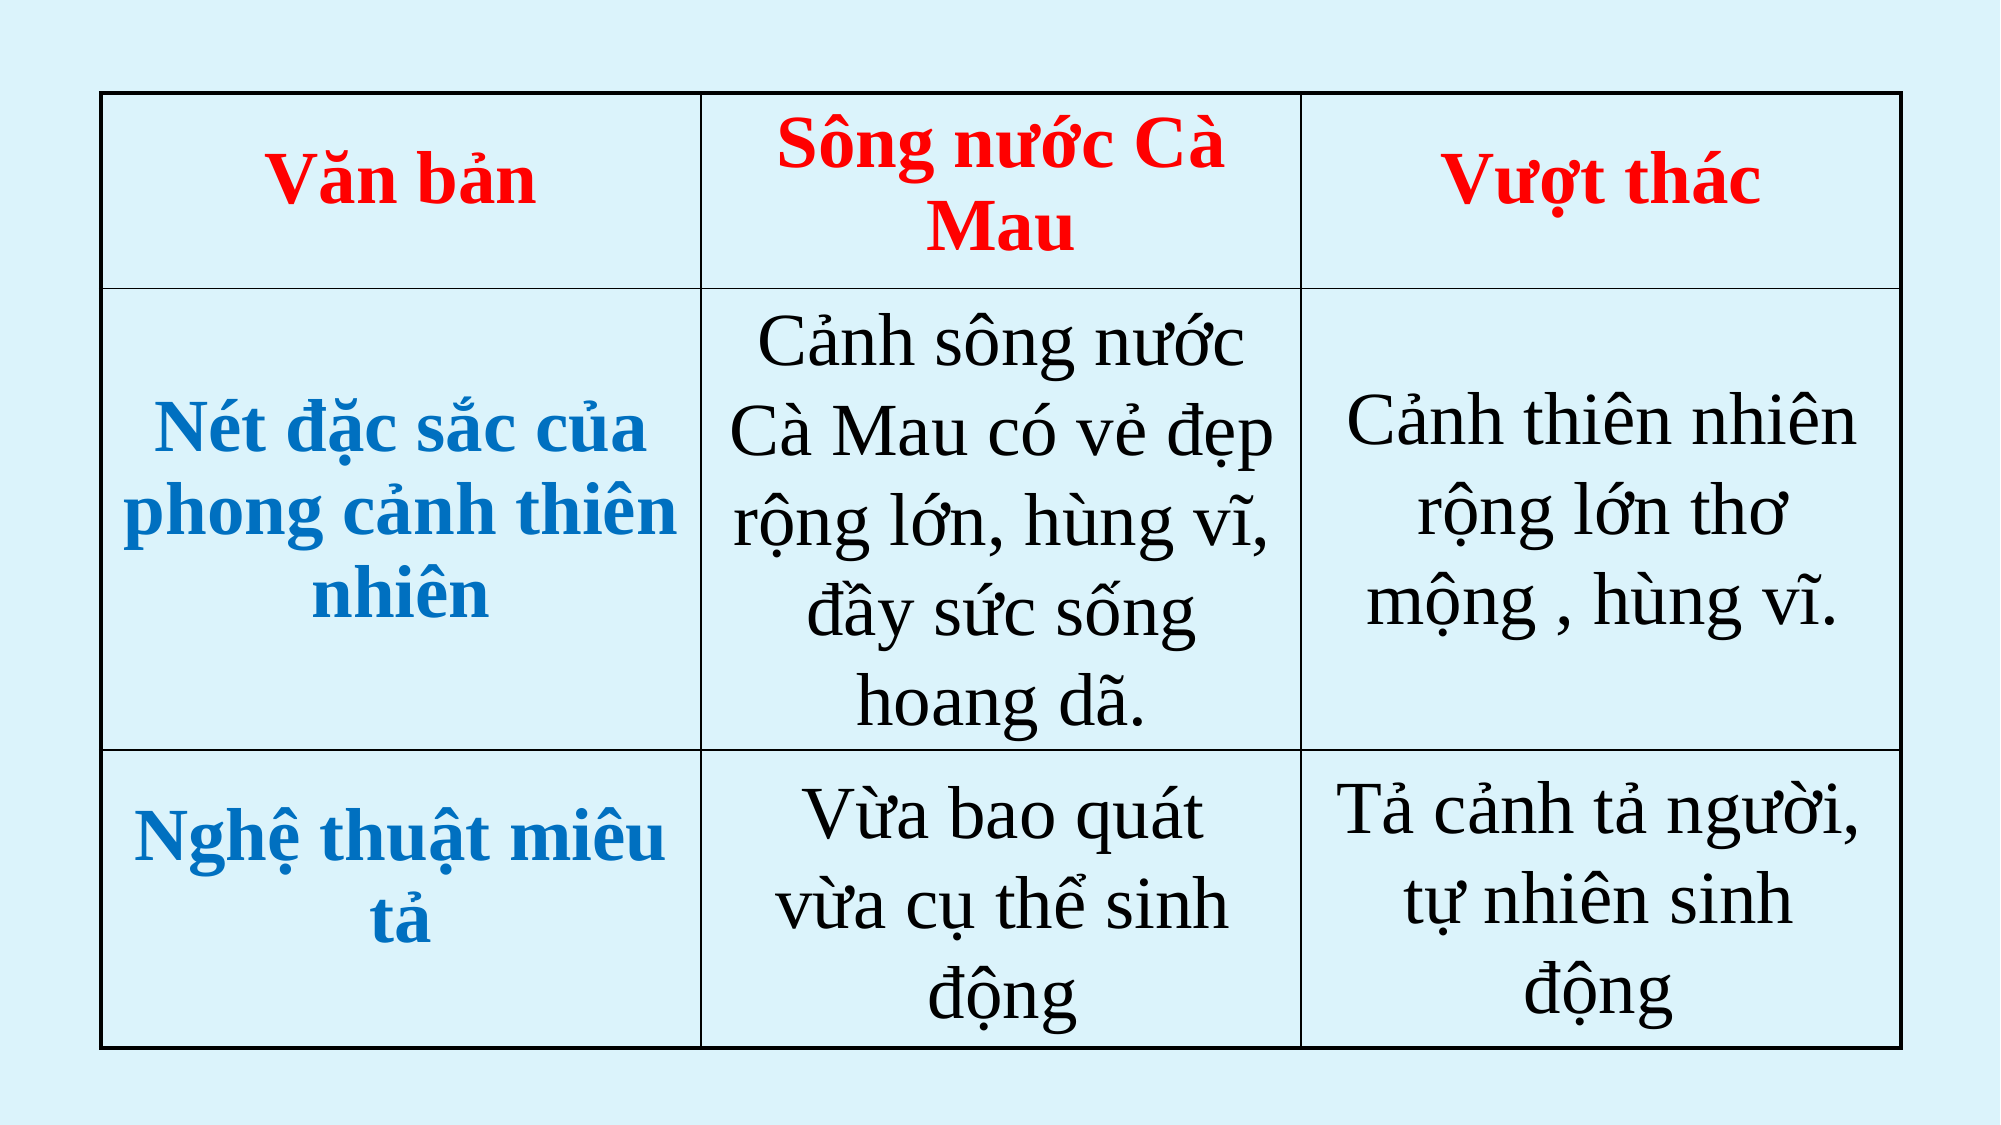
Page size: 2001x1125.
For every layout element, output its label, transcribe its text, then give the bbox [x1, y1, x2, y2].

text_box Cảnh thiên nhiên rộng lớn thơ mộng , hùng vĩ. [1318, 362, 1888, 647]
table_header Văn bản [103, 95, 700, 288]
text_box Tả cảnh tả người, tự nhiên sinh động [1319, 751, 1879, 1037]
table_cell [702, 289, 1300, 749]
table_cell [1302, 289, 1899, 749]
text_box Cảnh sông nước Cà Mau có vẻ đẹp rộng lớn, hùng vĩ, đầy sức sống hoang dã. [711, 283, 1292, 748]
table_cell Nghệ thuật miêu tả [103, 751, 700, 1046]
table_header Sông nước Cà Mau [702, 95, 1300, 288]
table_cell [702, 751, 1300, 1046]
text_box [48, 71, 616, 147]
table_cell Nét đặc sắc của phong cảnh thiên nhiên [103, 289, 700, 749]
text_box Vừa bao quát vừa cụ thể sinh động [723, 756, 1283, 1041]
table_header Vượt thác [1302, 95, 1899, 288]
table_cell [1302, 751, 1899, 1046]
